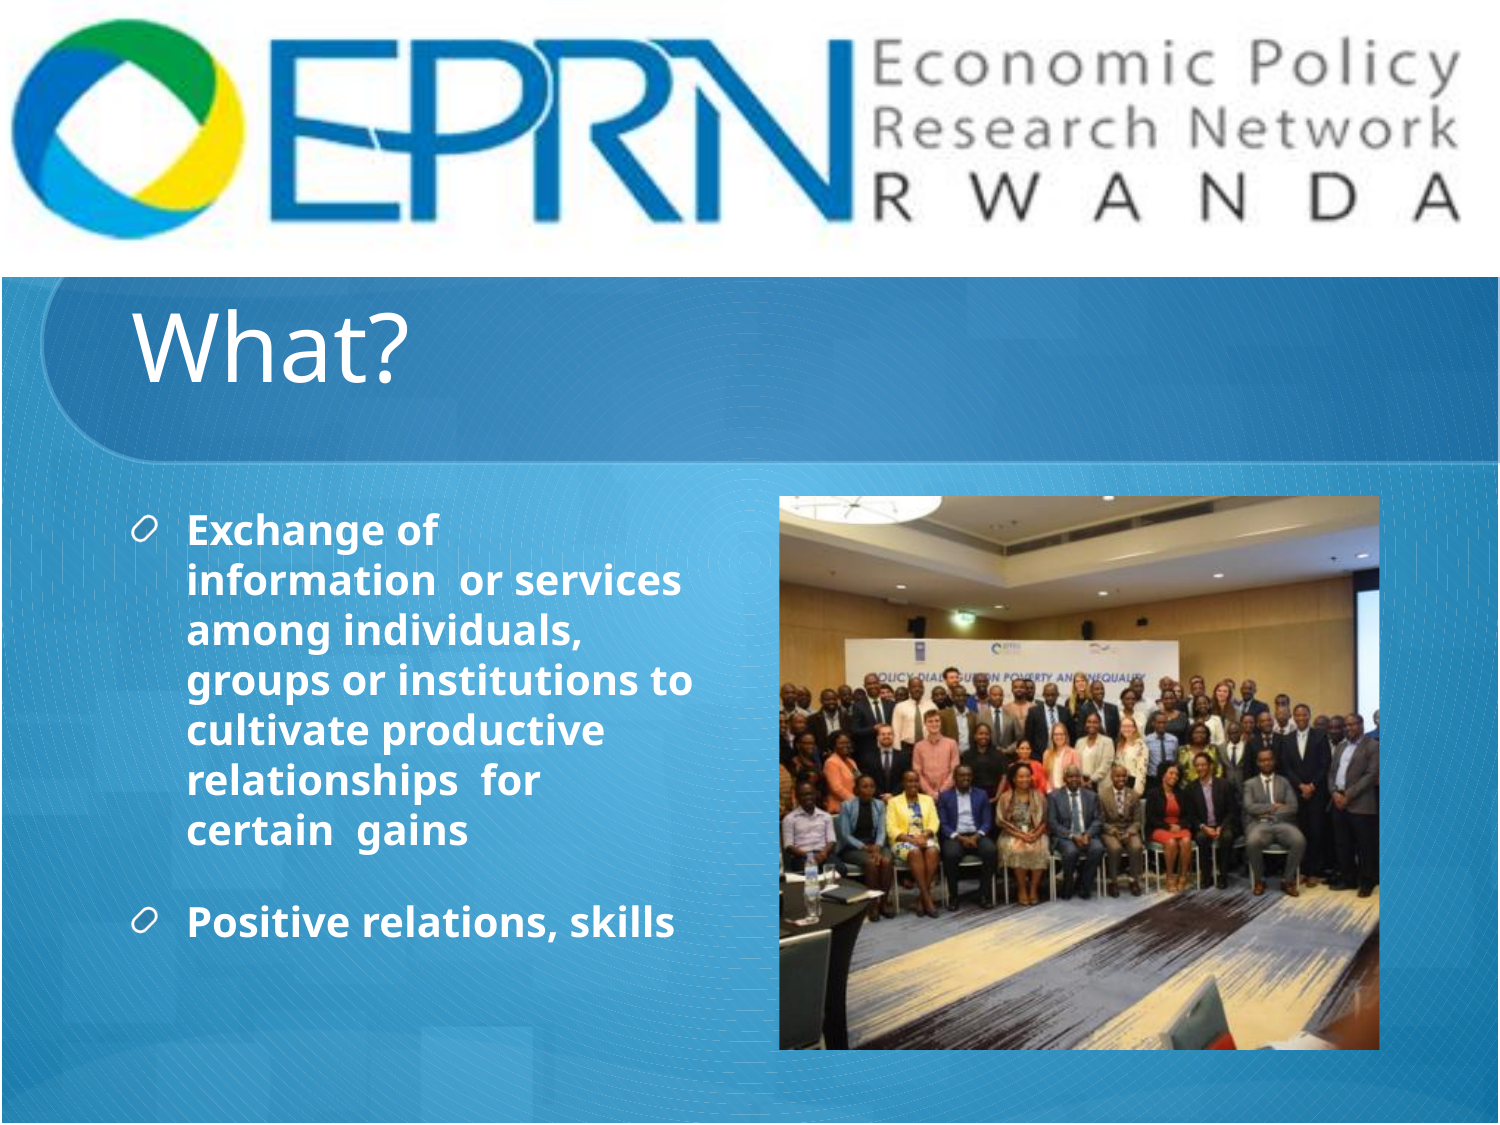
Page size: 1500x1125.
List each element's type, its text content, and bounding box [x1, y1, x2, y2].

title What? [116, 297, 1383, 463]
picture [0, 0, 1500, 1123]
list Exchange of information or services among individuals, groups or institutions to cultivate productive relationships for certain gains Positive relations, skills [114, 496, 715, 1050]
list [778, 495, 1380, 1051]
